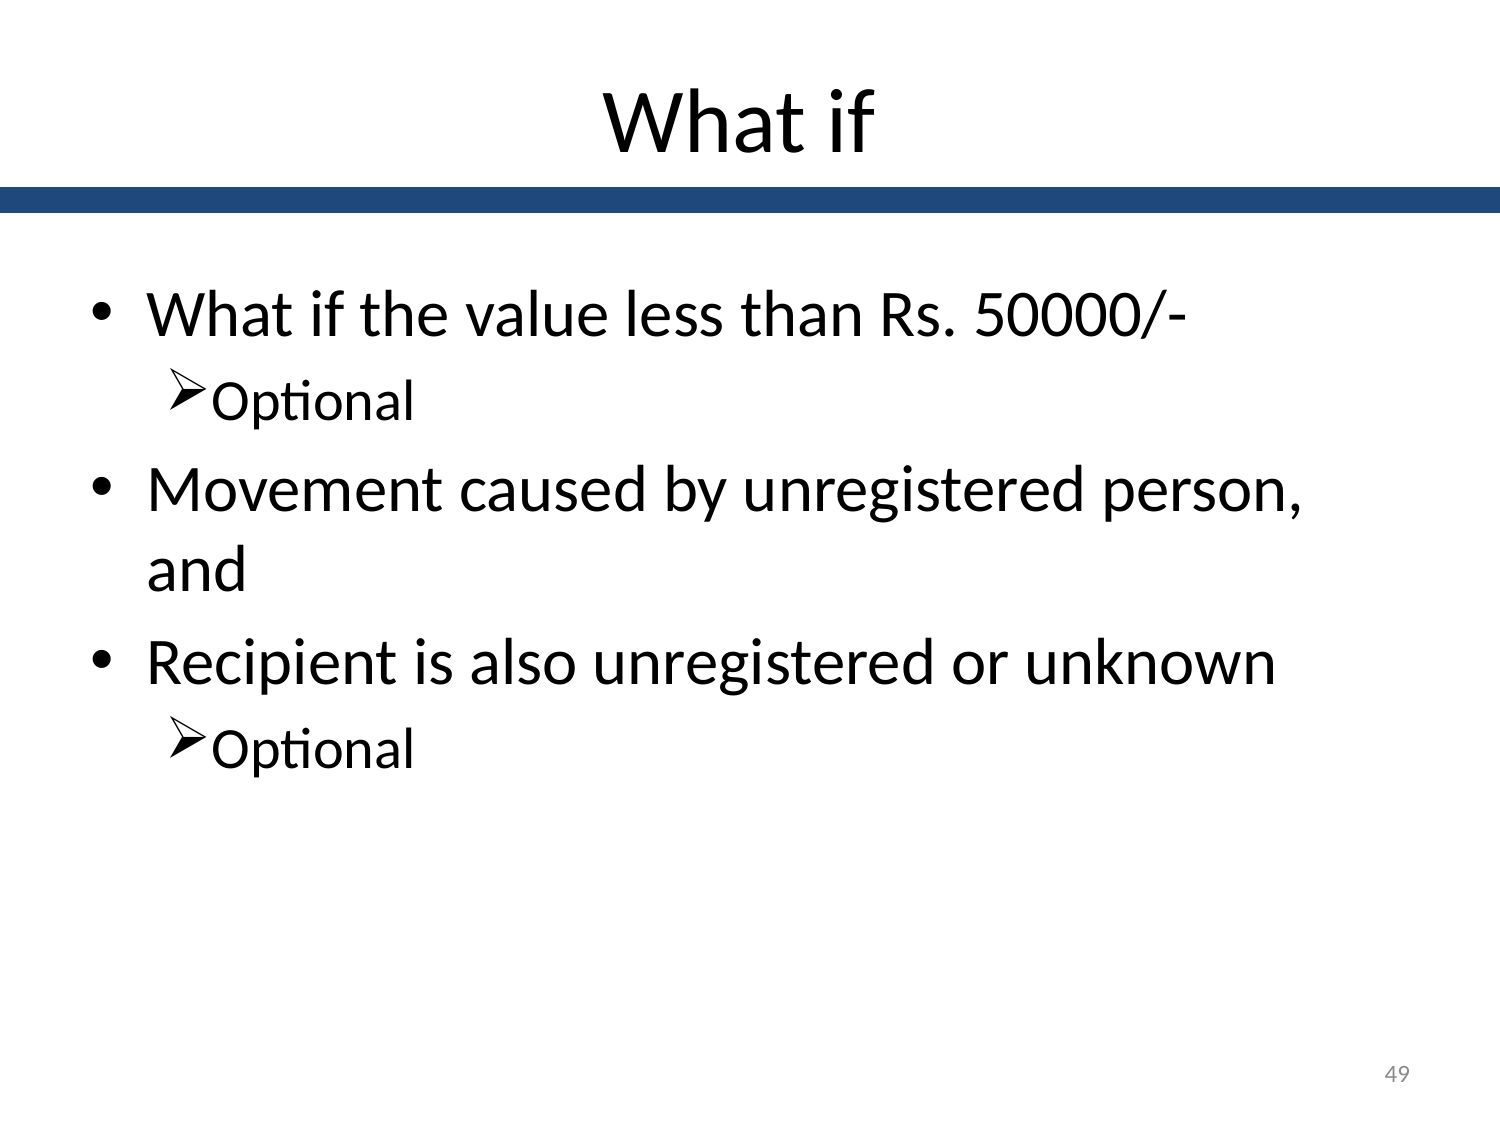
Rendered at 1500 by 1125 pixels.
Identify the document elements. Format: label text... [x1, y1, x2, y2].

slide_number 49 [1074, 1042, 1425, 1103]
list What if the value less than Rs. 50000/- Optional Movement caused by unregistered person, and Recipient is also unregistered or unknown Optional [75, 262, 1425, 1005]
title What if [75, 45, 1425, 188]
